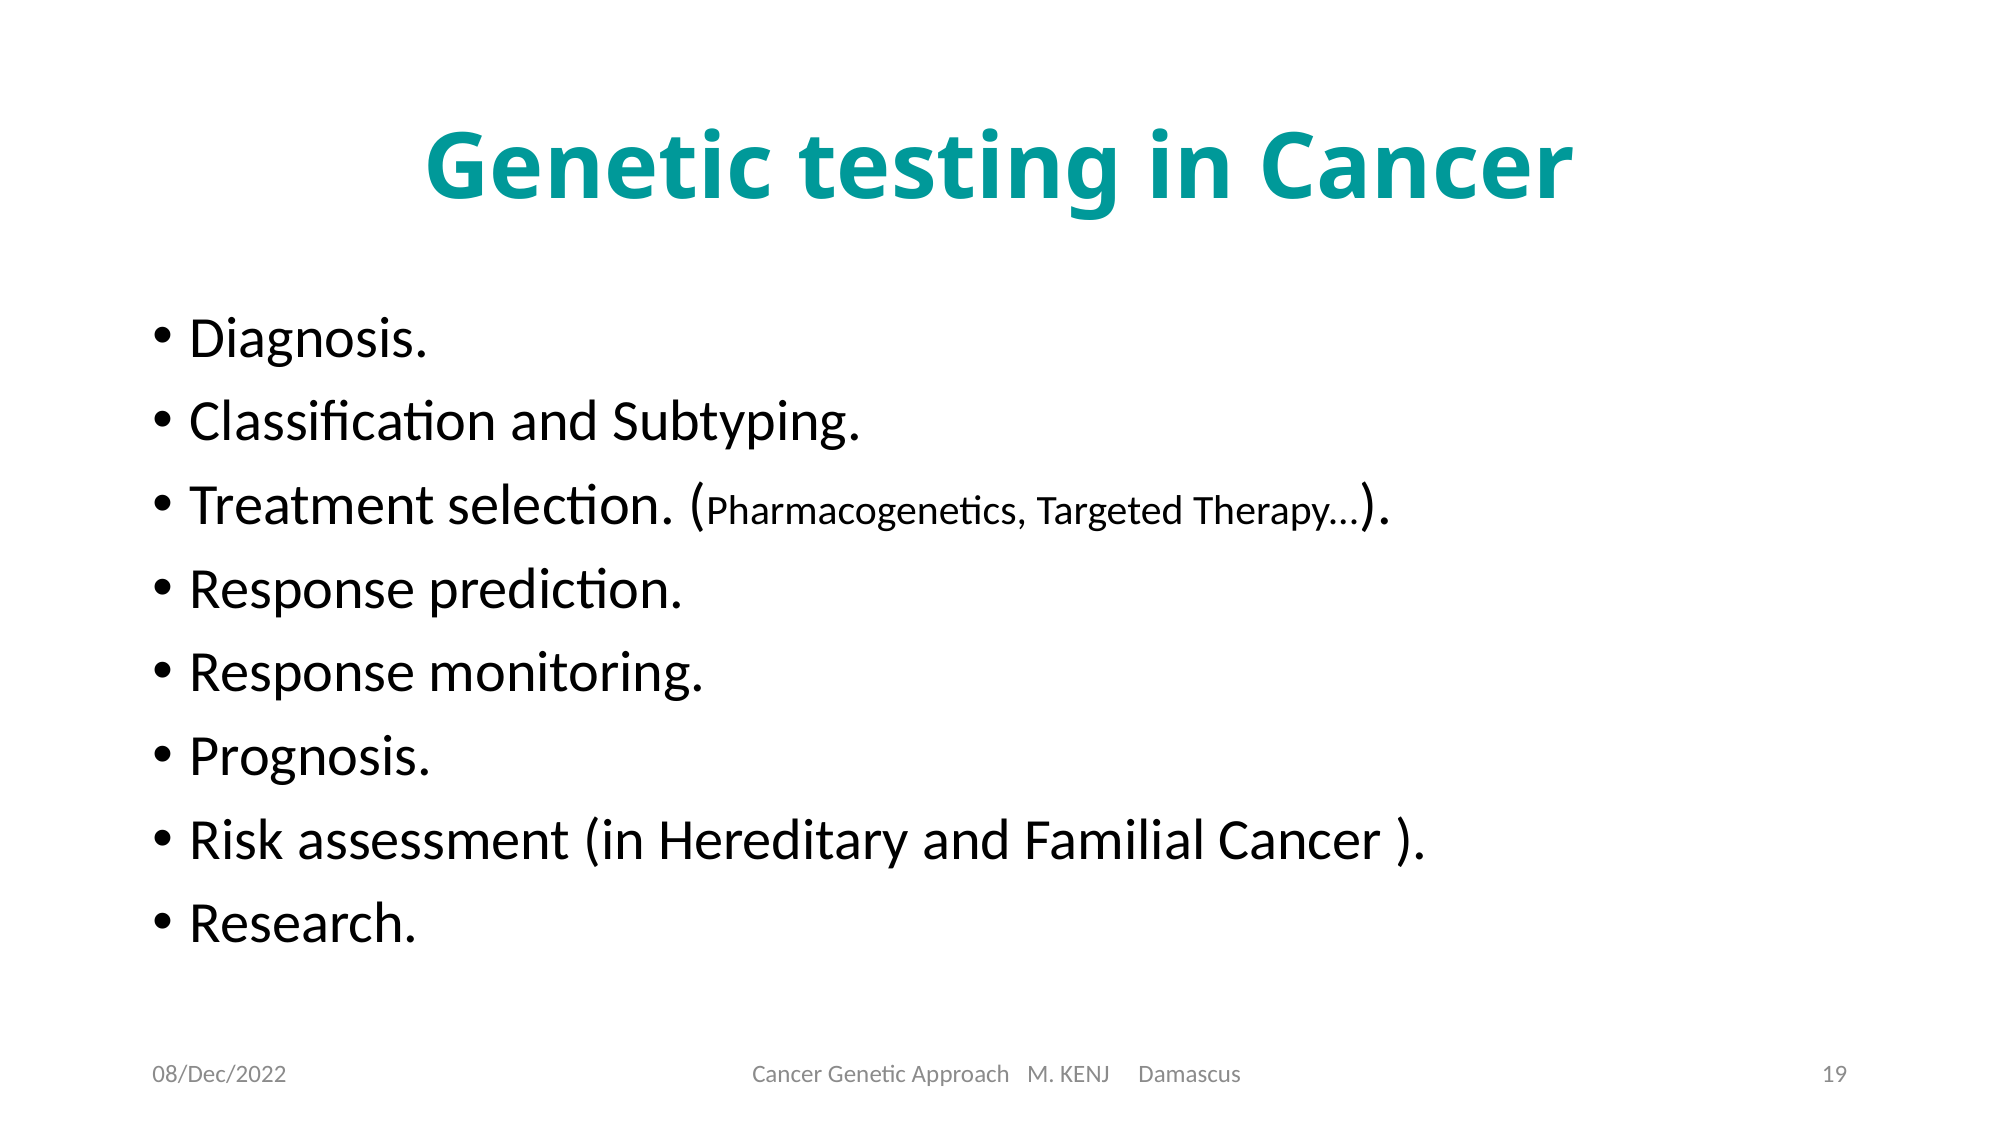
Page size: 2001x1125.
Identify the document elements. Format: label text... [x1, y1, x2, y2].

footer Cancer Genetic Approach M. KENJ Damascus [662, 1042, 1338, 1103]
slide_number 08/Dec/2022 [137, 1042, 588, 1103]
slide_number 19 [1412, 1042, 1863, 1103]
title Genetic testing in Cancer [137, 59, 1863, 278]
list Diagnosis. Classification and Subtyping. Treatment selection. (Pharmacogenetics, Targeted Therapy...). Response prediction. Response monitoring. Prognosis. Risk assessment (in Hereditary and Familial Cancer ). Research. [137, 299, 1863, 1014]
